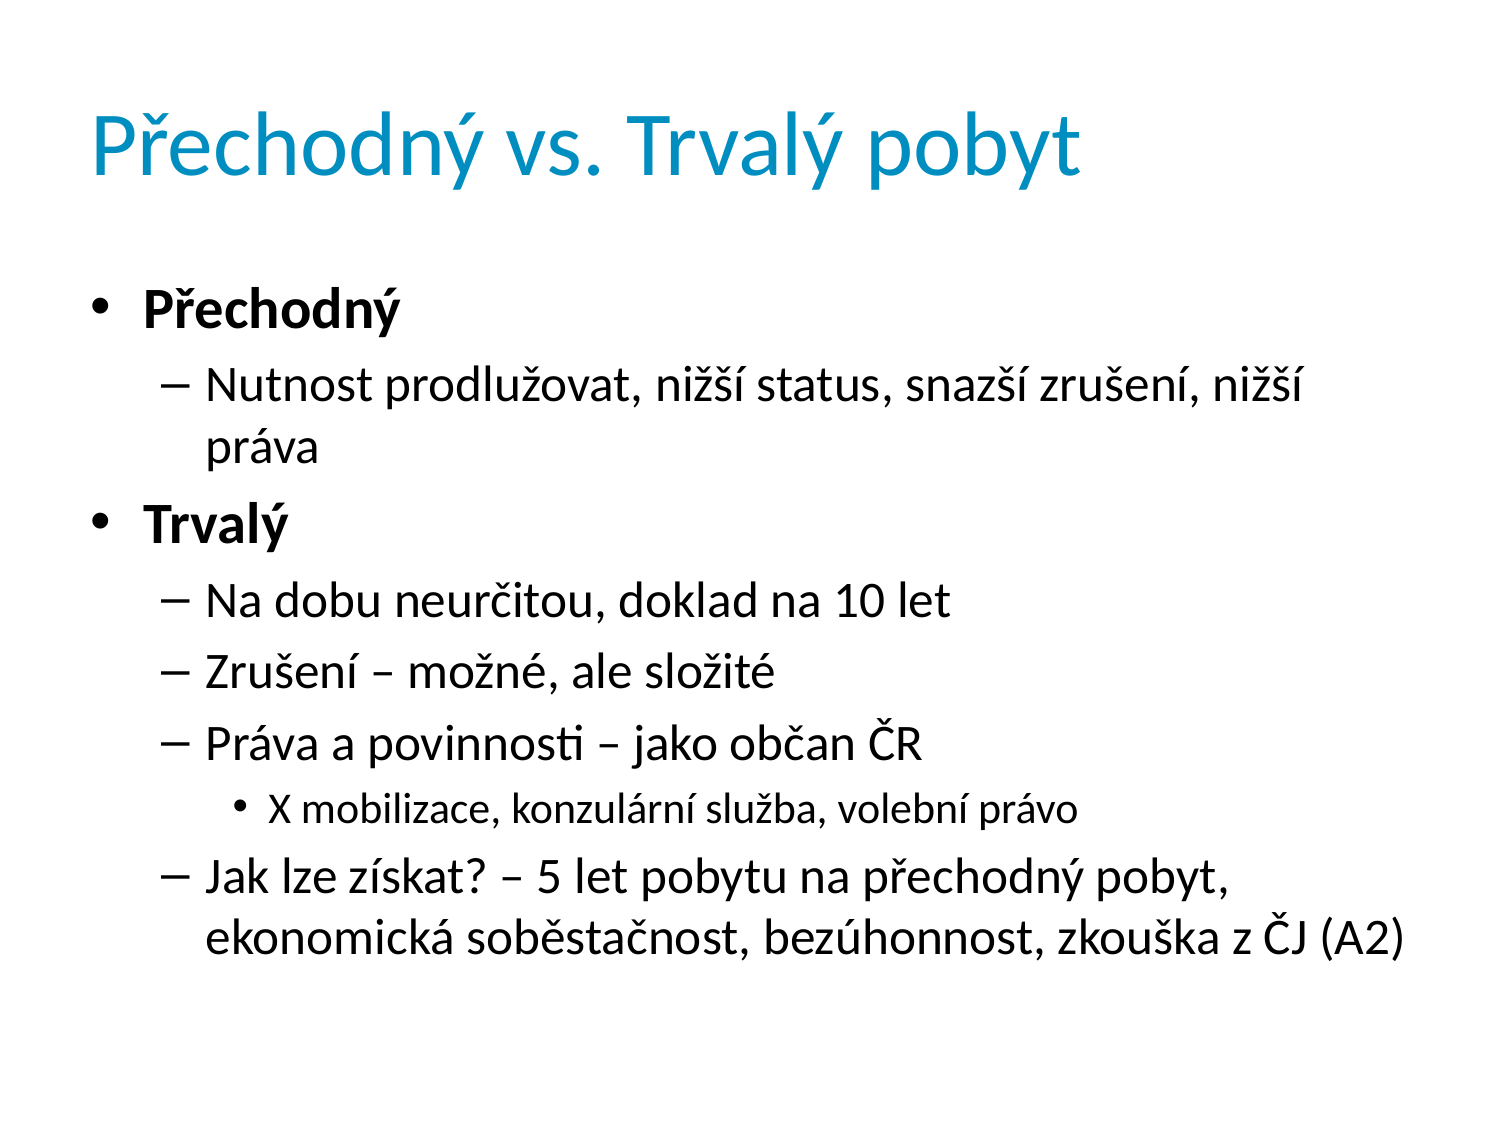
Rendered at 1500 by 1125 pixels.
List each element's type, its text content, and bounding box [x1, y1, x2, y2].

list Přechodný Nutnost prodlužovat, nižší status, snazší zrušení, nižší práva Trvalý Na dobu neurčitou, doklad na 10 let Zrušení – možné, ale složité Práva a povinnosti – jako občan ČR X mobilizace, konzulární služba, volební právo Jak lze získat? – 5 let pobytu na přechodný pobyt, ekonomická soběstačnost, bezúhonnost, zkouška z ČJ (A2) [75, 262, 1425, 1005]
title Přechodný vs. Trvalý pobyt [75, 45, 1425, 233]
